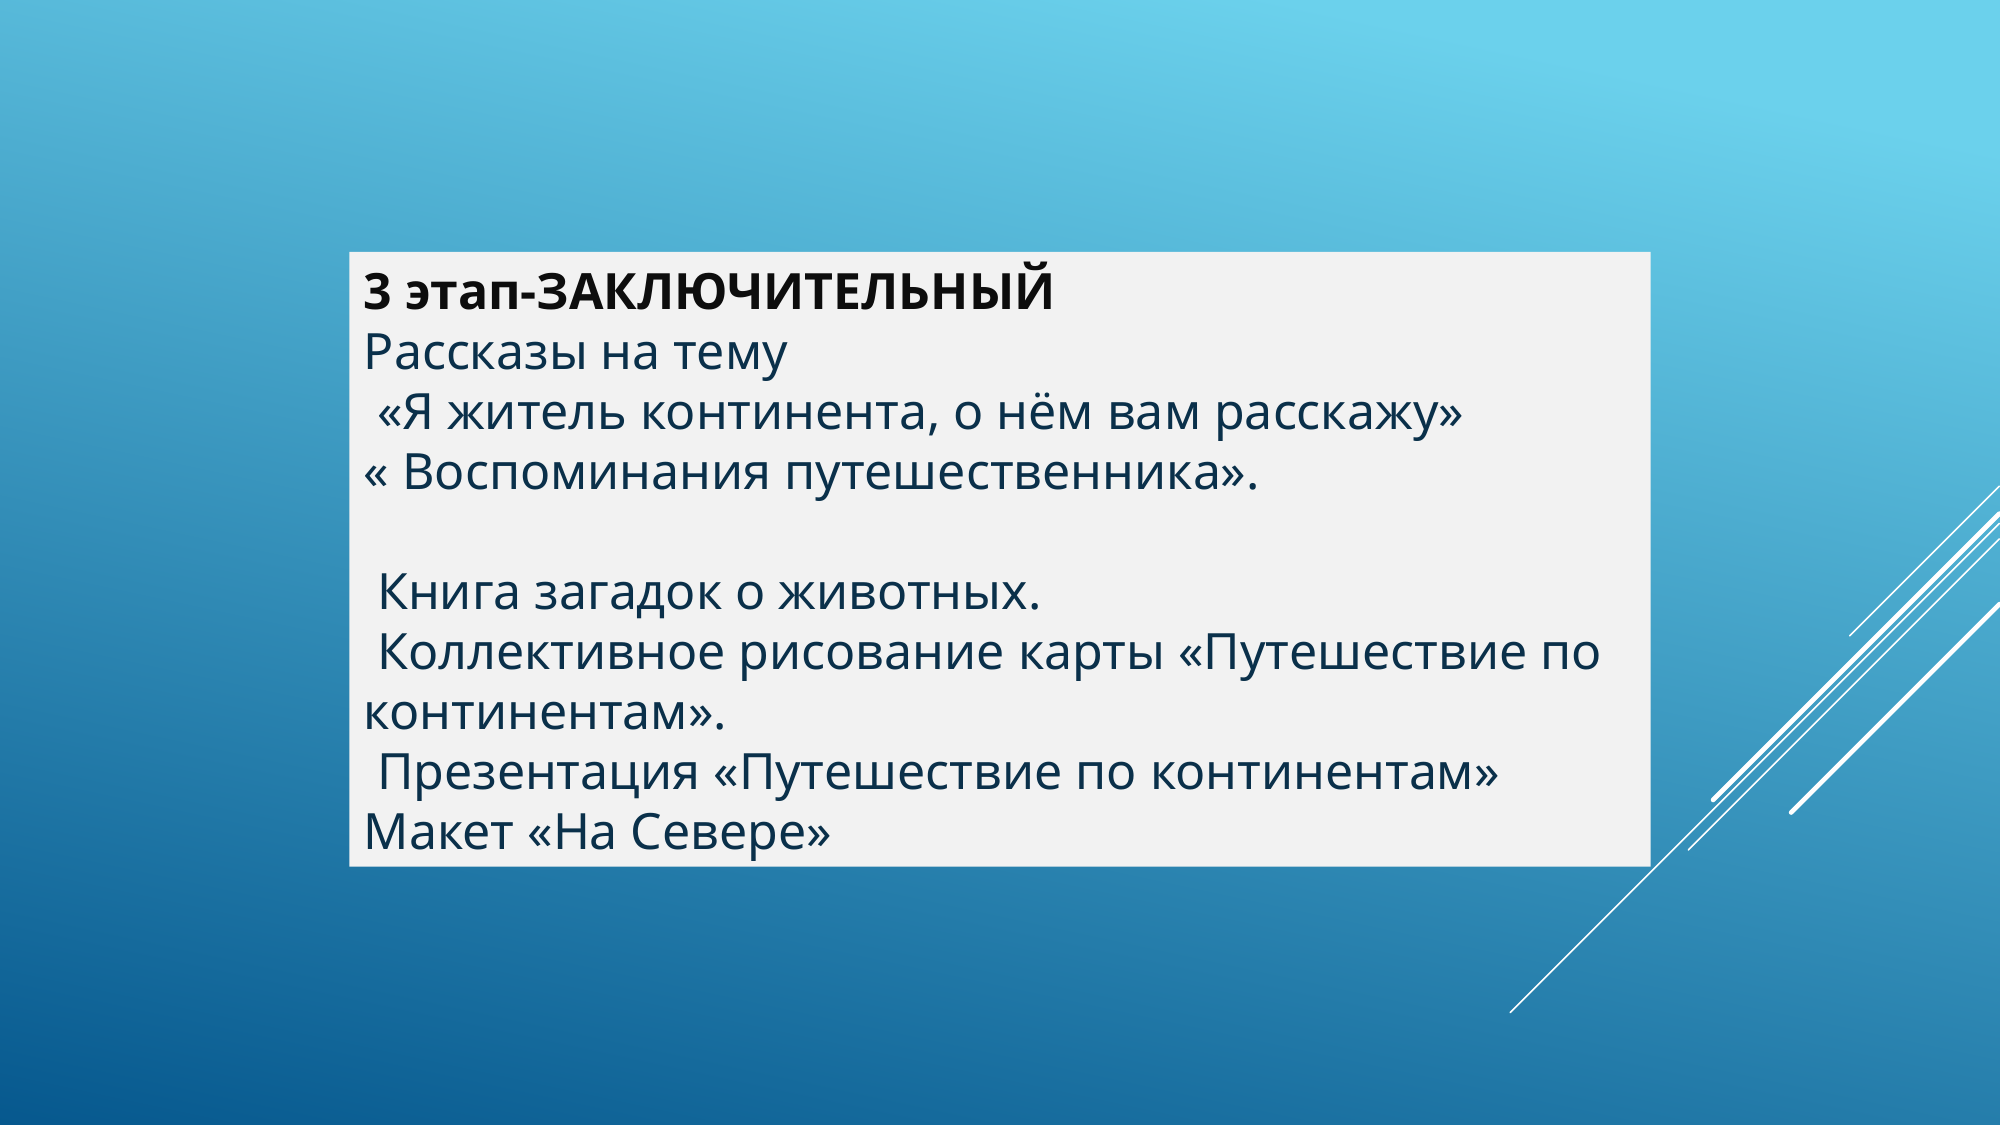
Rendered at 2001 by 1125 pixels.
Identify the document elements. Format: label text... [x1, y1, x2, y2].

text_box 3 этап-ЗАКЛЮЧИТЕЛЬНЫЙ Рассказы на тему «Я житель континента, о нём вам расскажу» « Воспоминания путешественника». Книга загадок о животных. Коллективное рисование карты «Путешествие по континентам». Презентация «Путешествие по континентам» Макет «На Севере» [349, 251, 1651, 867]
